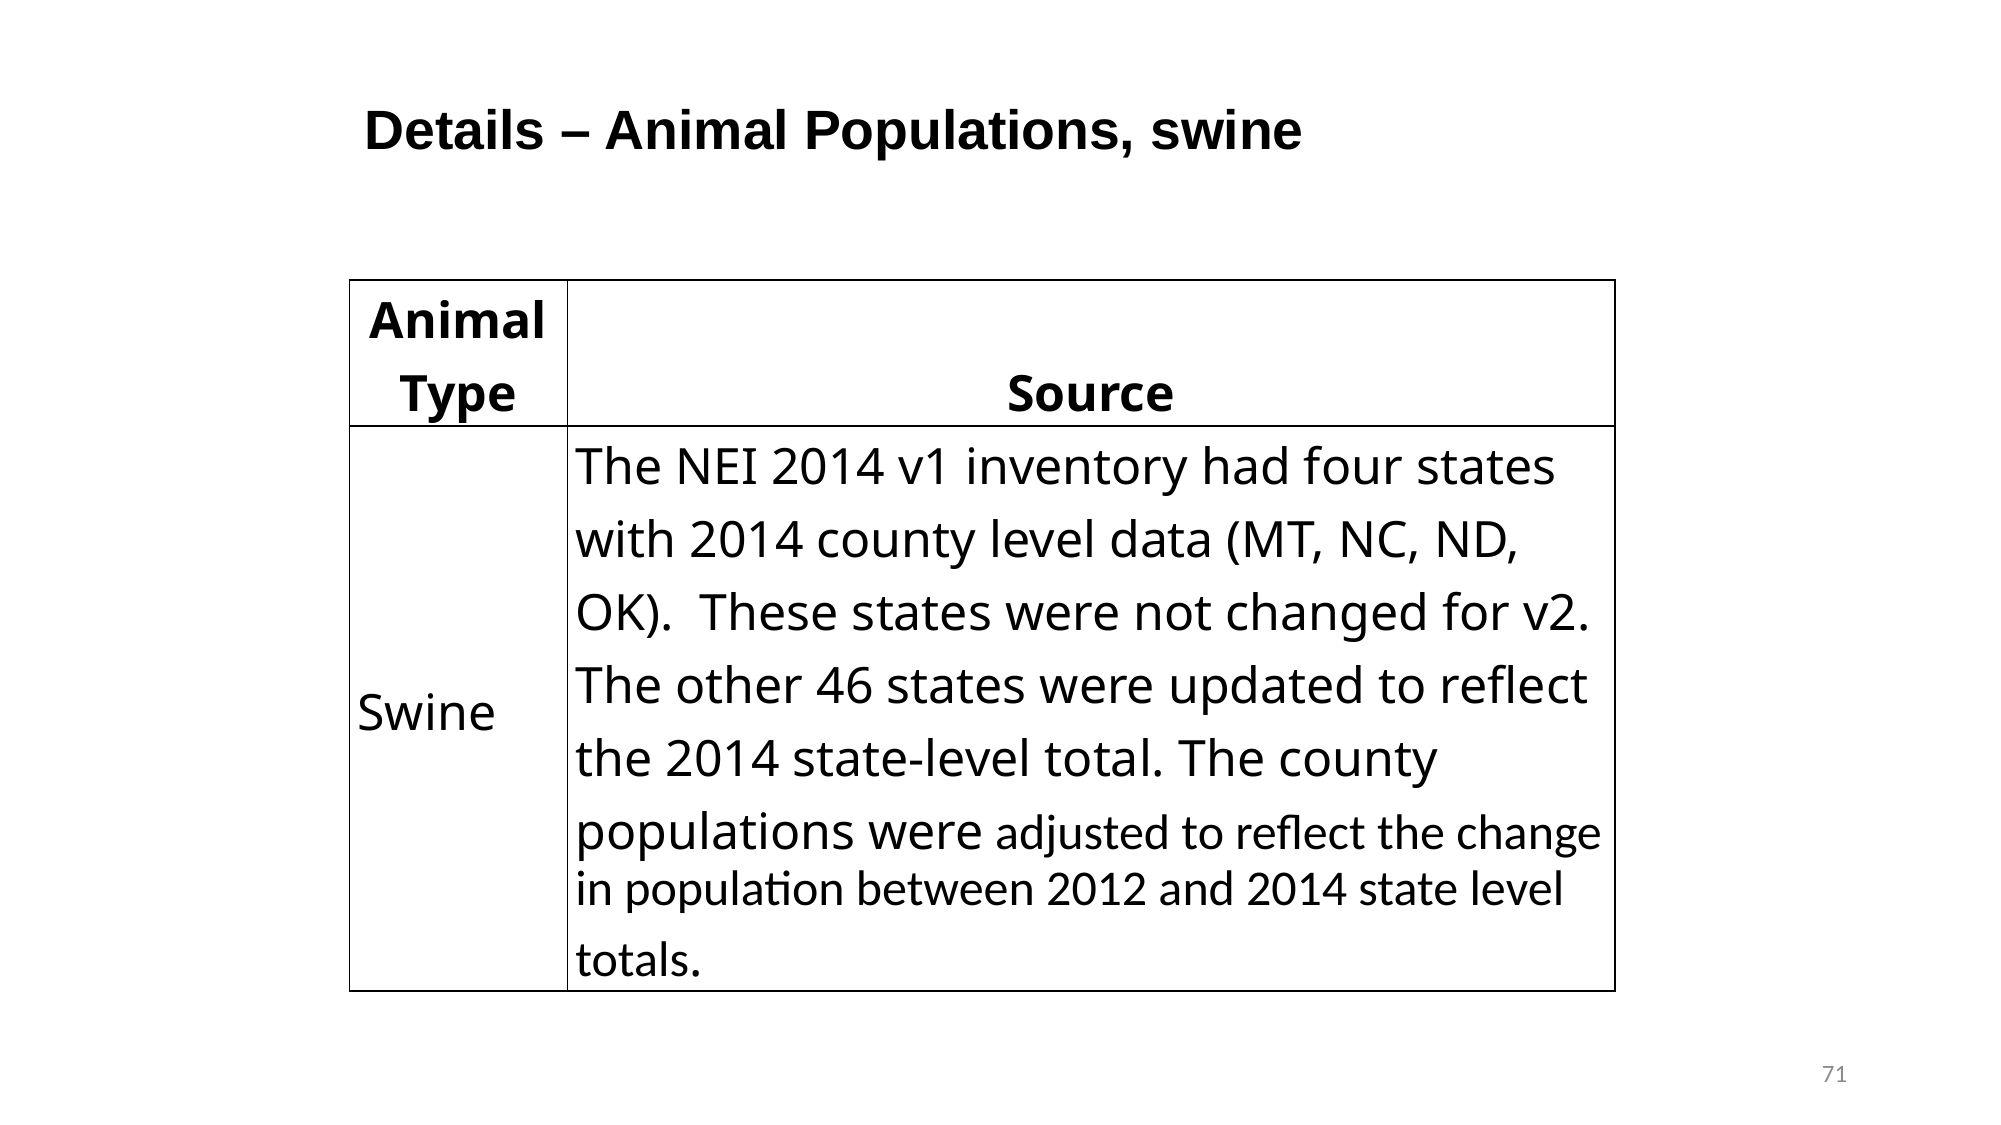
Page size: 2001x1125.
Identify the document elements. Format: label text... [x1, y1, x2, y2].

title Details – Animal Populations, swine [349, 71, 1353, 194]
table_cell The NEI 2014 v1 inventory had four states with 2014 county level data (MT, NC, ND, OK). These states were not changed for v2. The other 46 states were updated to reflect the 2014 state-level total. The county populations were adjusted to reflect the change in population between 2012 and 2014 state level totals. [568, 427, 1614, 990]
table_header Animal Type [350, 281, 567, 425]
table_cell Swine [350, 427, 567, 990]
slide_number 71 [1412, 1042, 1863, 1103]
table_header Source [568, 281, 1614, 425]
